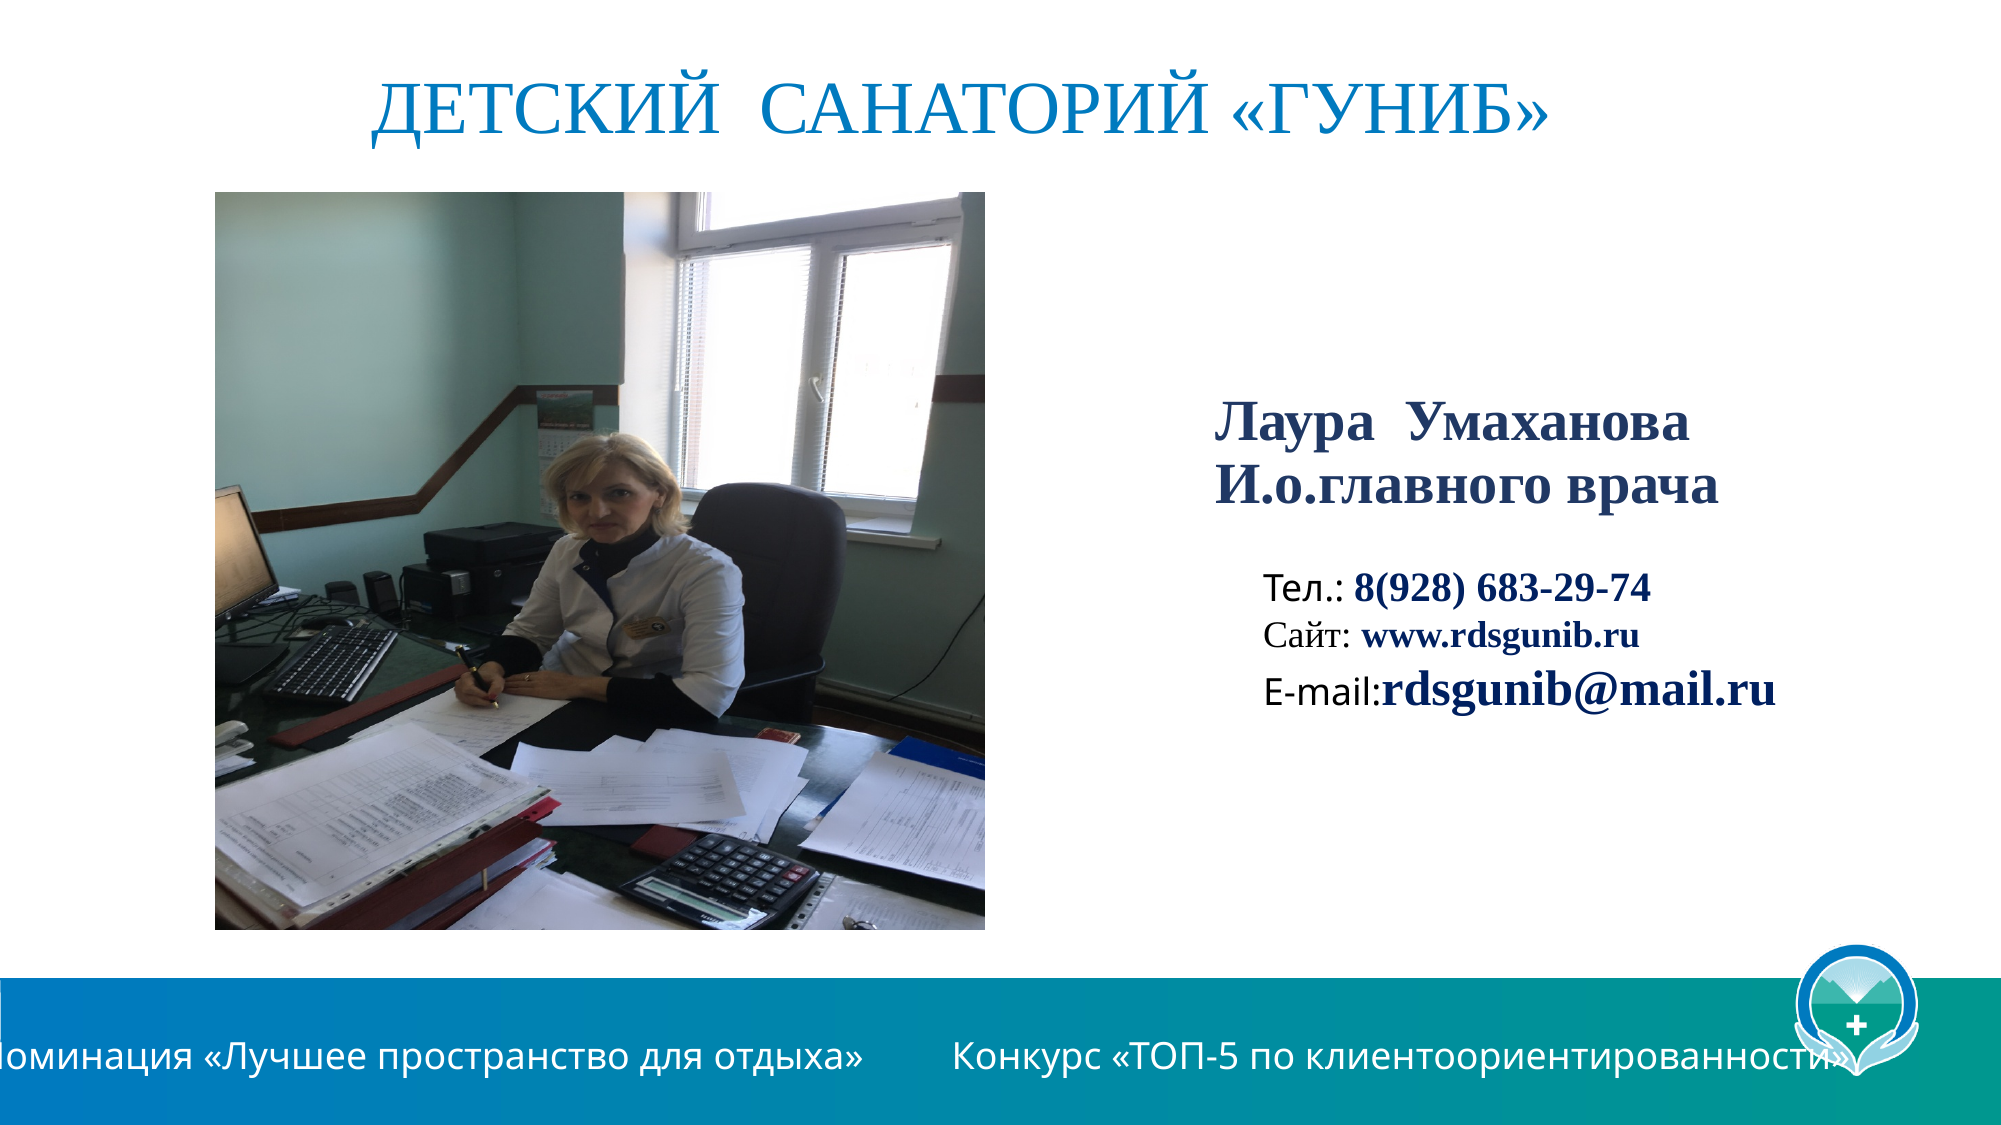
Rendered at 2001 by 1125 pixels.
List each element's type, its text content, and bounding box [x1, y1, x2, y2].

text_box Тел.: 8(928) 683-29-74 Сайт: www.rdsgunib.ru Е-mail:rdsgunib@mail.ru [1248, 552, 1887, 723]
picture [215, 192, 985, 930]
text_box [0, 976, 2000, 1125]
text_box Номинация «Лучшее пространство для отдыха» [0, 1024, 879, 1085]
list Лаура Умаханова И.о.главного врача [1200, 382, 1863, 558]
text_box Конкурс «ТОП-5 по клиентоориентированности» [936, 1024, 1866, 1085]
picture [1794, 942, 1922, 1076]
title ДЕТСКИЙ САНАТОРИЙ «ГУНИБ» [102, 55, 1637, 164]
